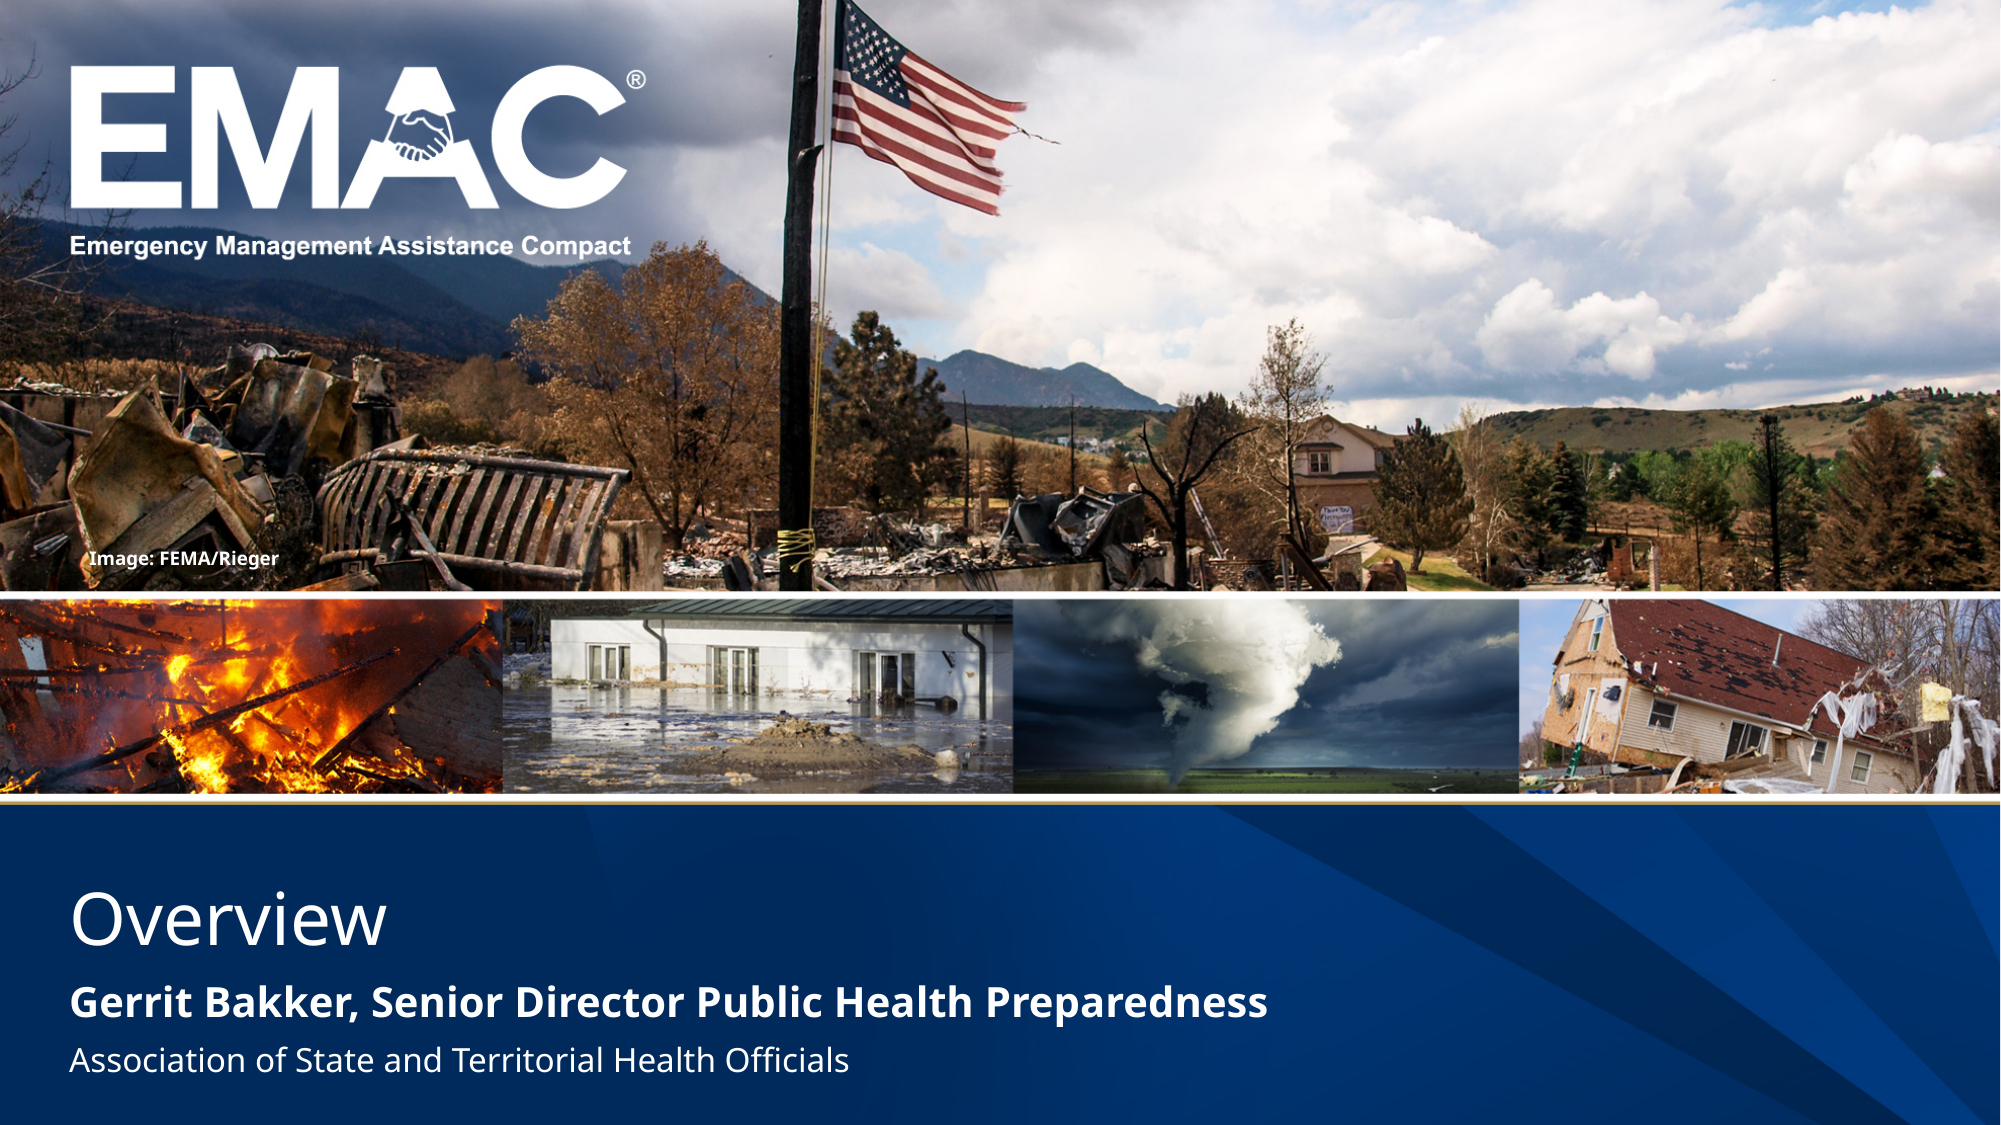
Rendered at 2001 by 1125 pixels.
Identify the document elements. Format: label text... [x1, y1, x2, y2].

title Overview [54, 850, 1631, 968]
picture [0, 0, 2001, 1125]
list Gerrit Bakker, Senior Director Public Health Preparedness Association of State and Territorial Health Officials [54, 968, 1631, 1017]
